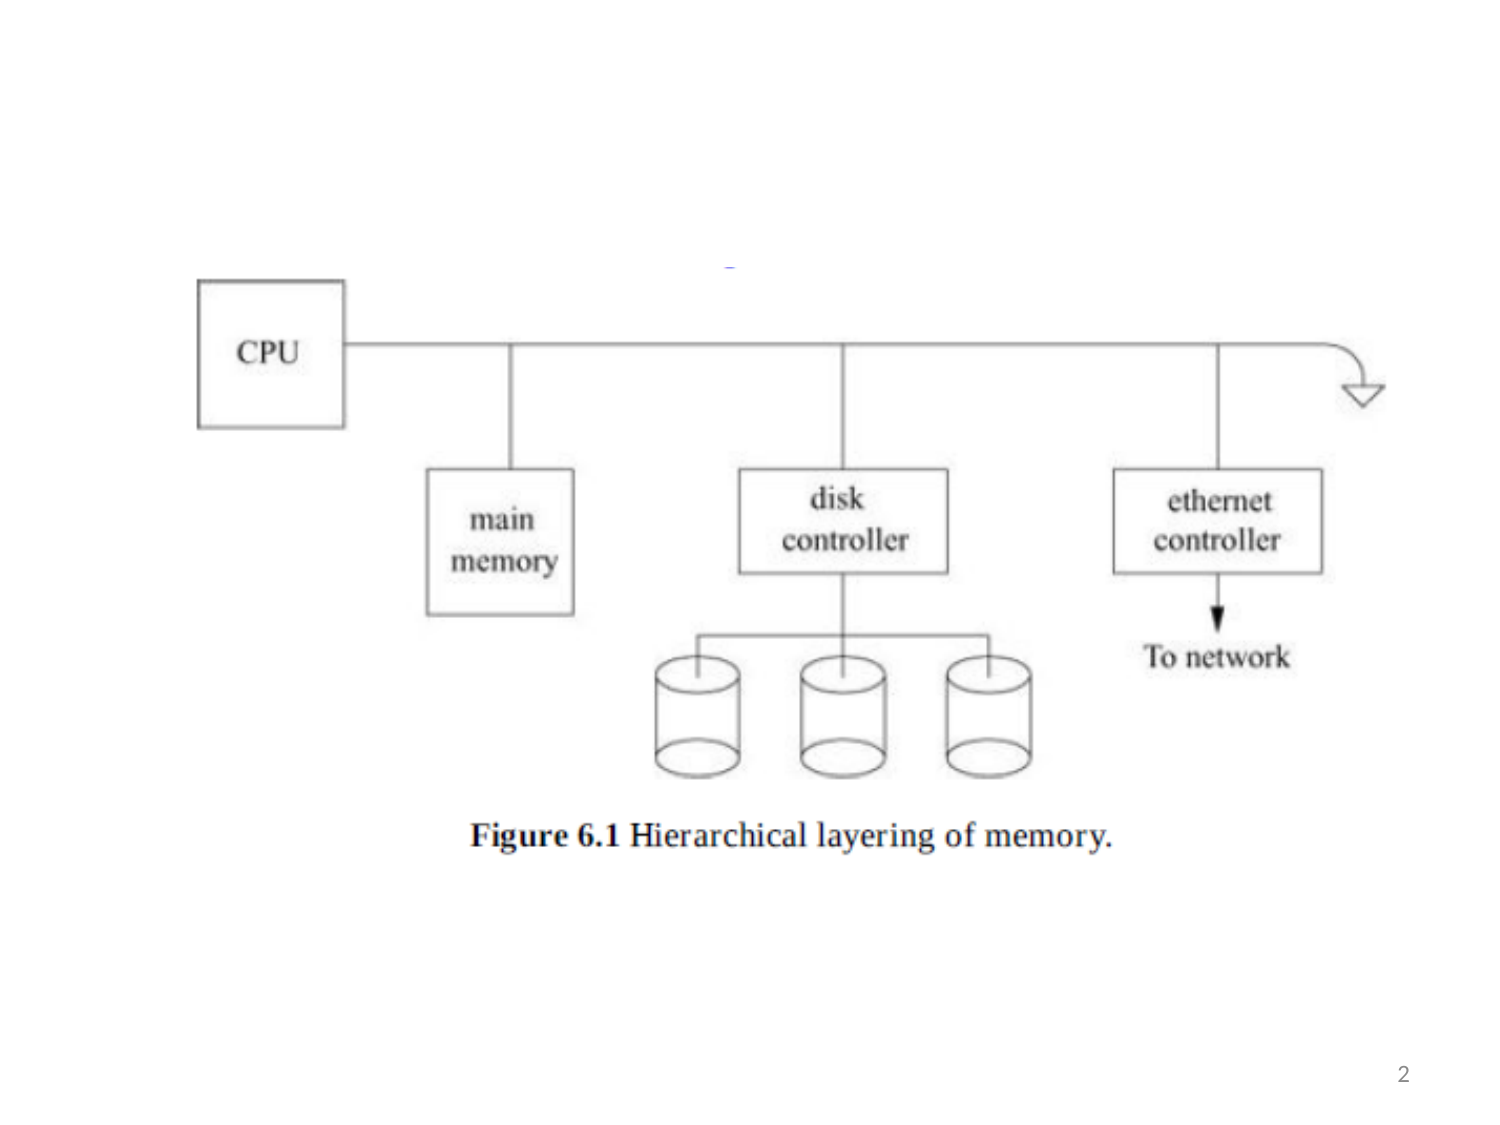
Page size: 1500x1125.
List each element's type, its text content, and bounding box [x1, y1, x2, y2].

slide_number 2 [1074, 1042, 1425, 1103]
picture [147, 266, 1399, 870]
